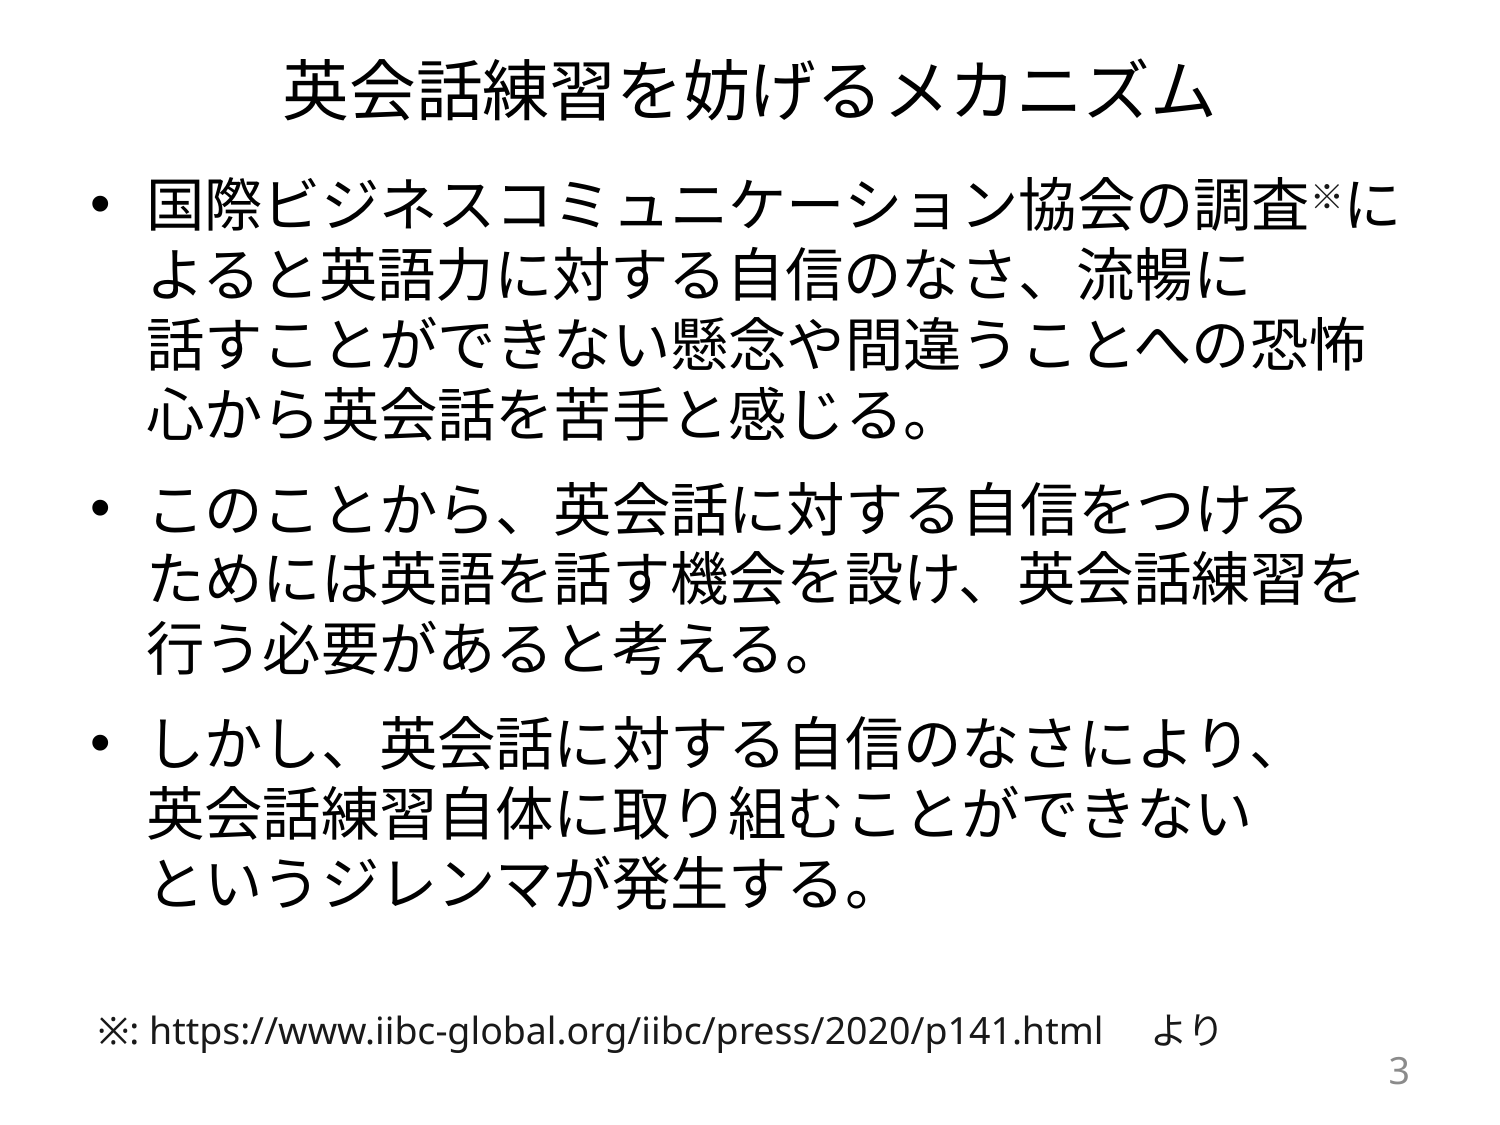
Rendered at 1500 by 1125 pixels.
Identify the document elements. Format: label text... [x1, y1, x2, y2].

text_box ※: https://www.iibc-global.org/iibc/press/2020/p141.html より [83, 999, 1253, 1060]
list 国際ビジネスコミュニケーション協会の調査※によると英語力に対する自信のなさ、流暢に 話すことができない懸念や間違うことへの恐怖心から英会話を苦手と感じる。 このことから、英会話に対する自信をつける ためには英語を話す機会を設け、英会話練習を行う必要があると考える。 しかし、英会話に対する自信のなさにより、 英会話練習自体に取り組むことができない というジレンマが発生する。 [75, 160, 1425, 1000]
title 英会話練習を妨げるメカニズム [75, 30, 1425, 147]
slide_number 3 [1074, 1042, 1425, 1103]
